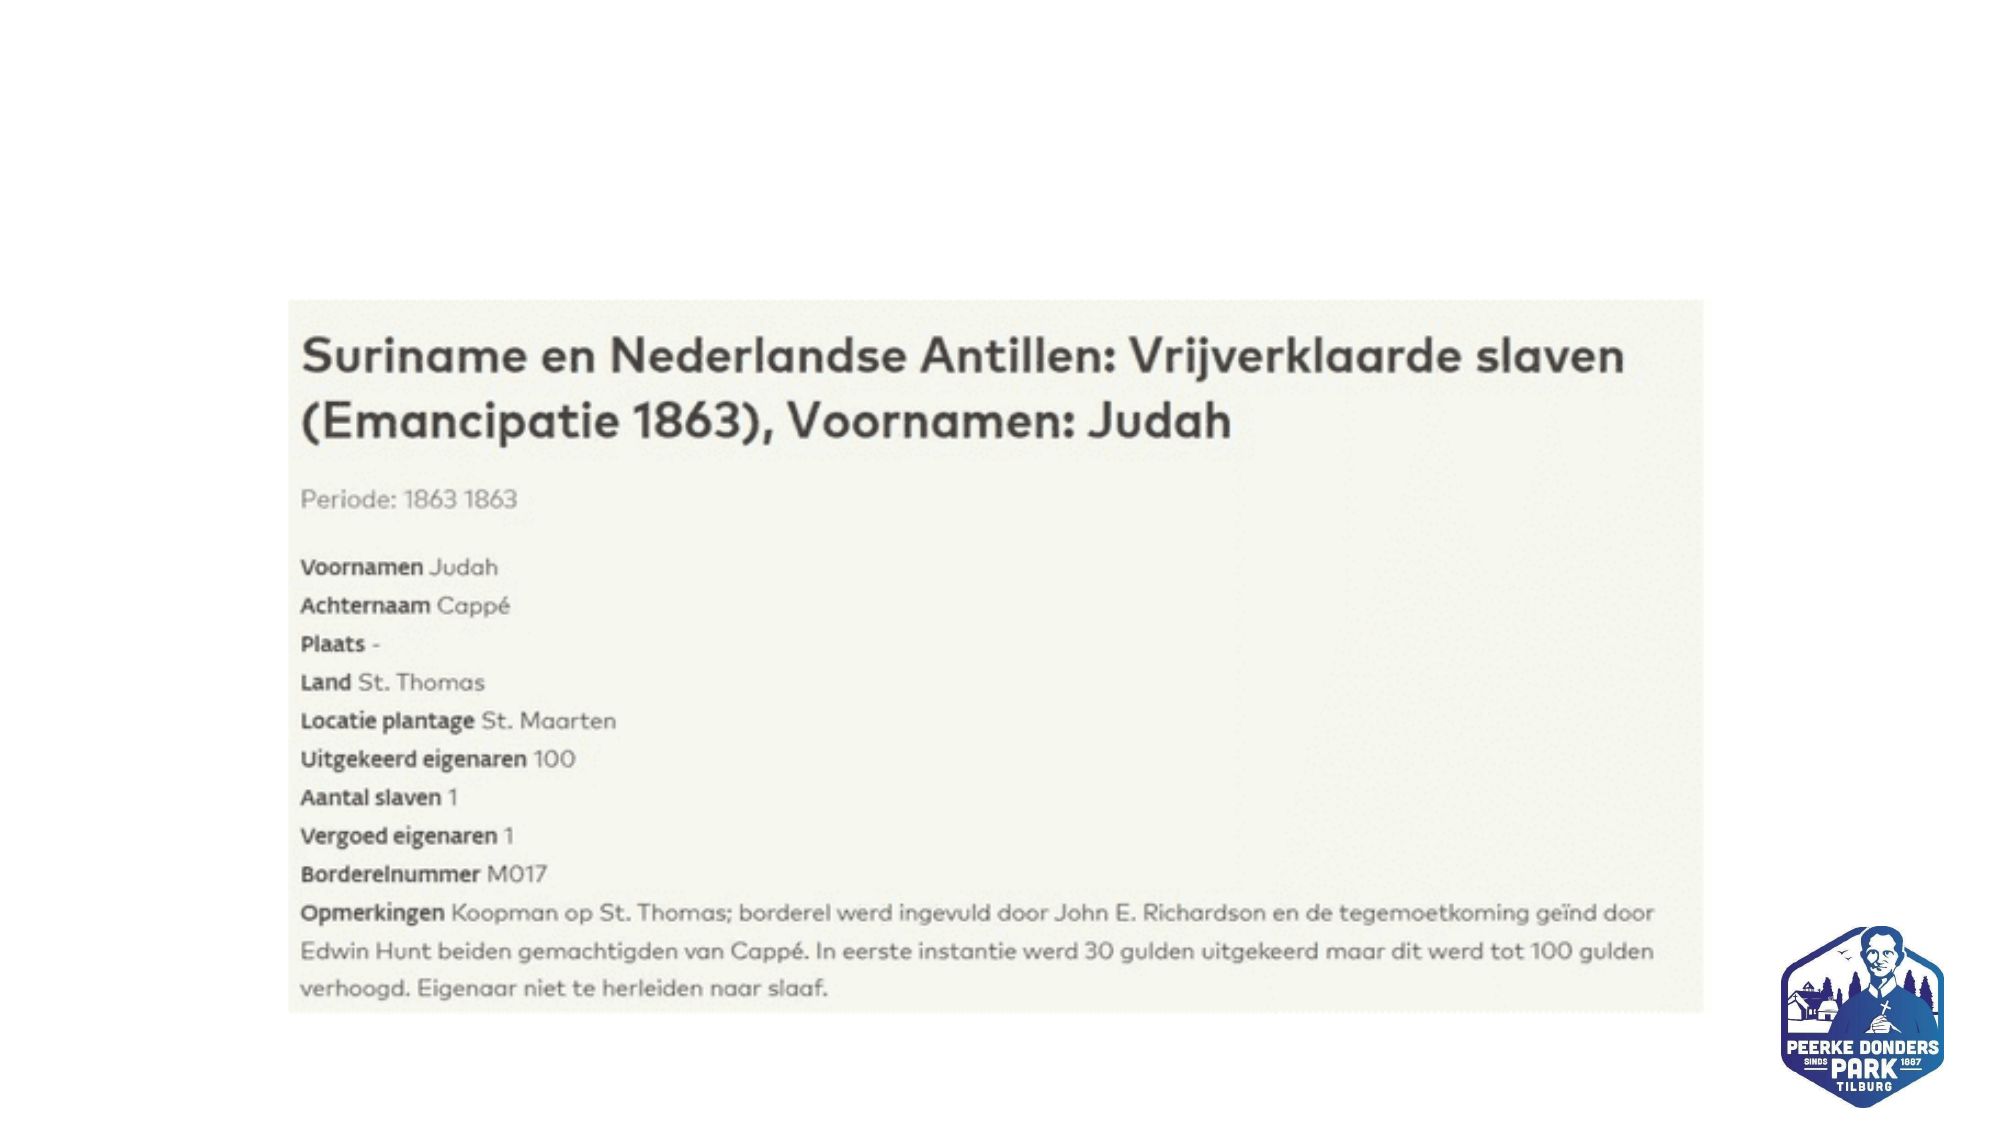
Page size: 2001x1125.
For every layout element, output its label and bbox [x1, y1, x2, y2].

list [287, 299, 1713, 1014]
picture [1781, 926, 1944, 1108]
